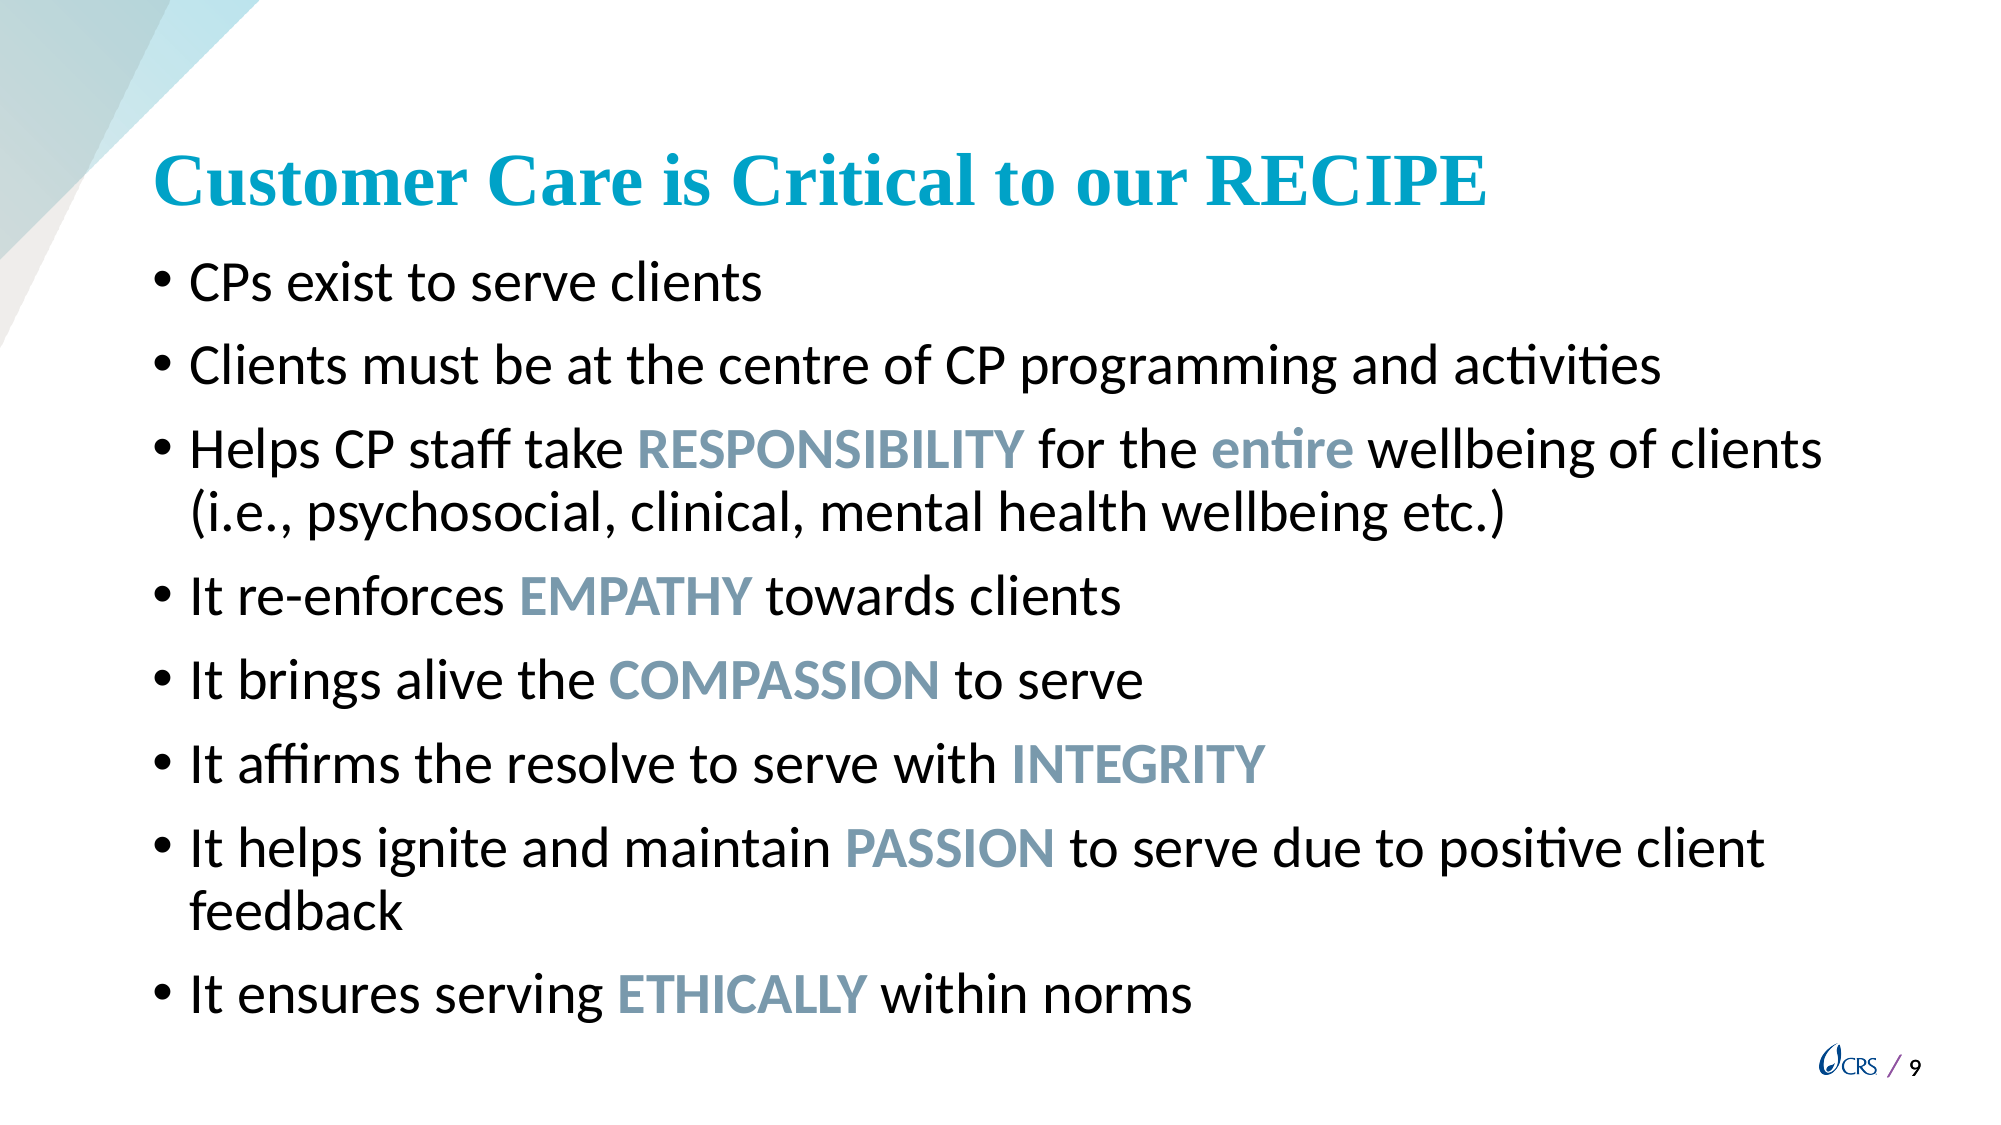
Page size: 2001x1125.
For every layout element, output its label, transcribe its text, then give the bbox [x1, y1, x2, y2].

list CPs exist to serve clients Clients must be at the centre of CP programming and activities Helps CP staff take RESPONSIBILITY for the entire wellbeing of clients (i.e., psychosocial, clinical, mental health wellbeing etc.) It re-enforces EMPATHY towards clients It brings alive the COMPASSION to serve It affirms the resolve to serve with INTEGRITY It helps ignite and maintain PASSION to serve due to positive client feedback It ensures serving ETHICALLY within norms [137, 243, 1953, 1014]
picture [0, 0, 2000, 1125]
title Customer Care is Critical to our RECIPE [137, 59, 1863, 229]
